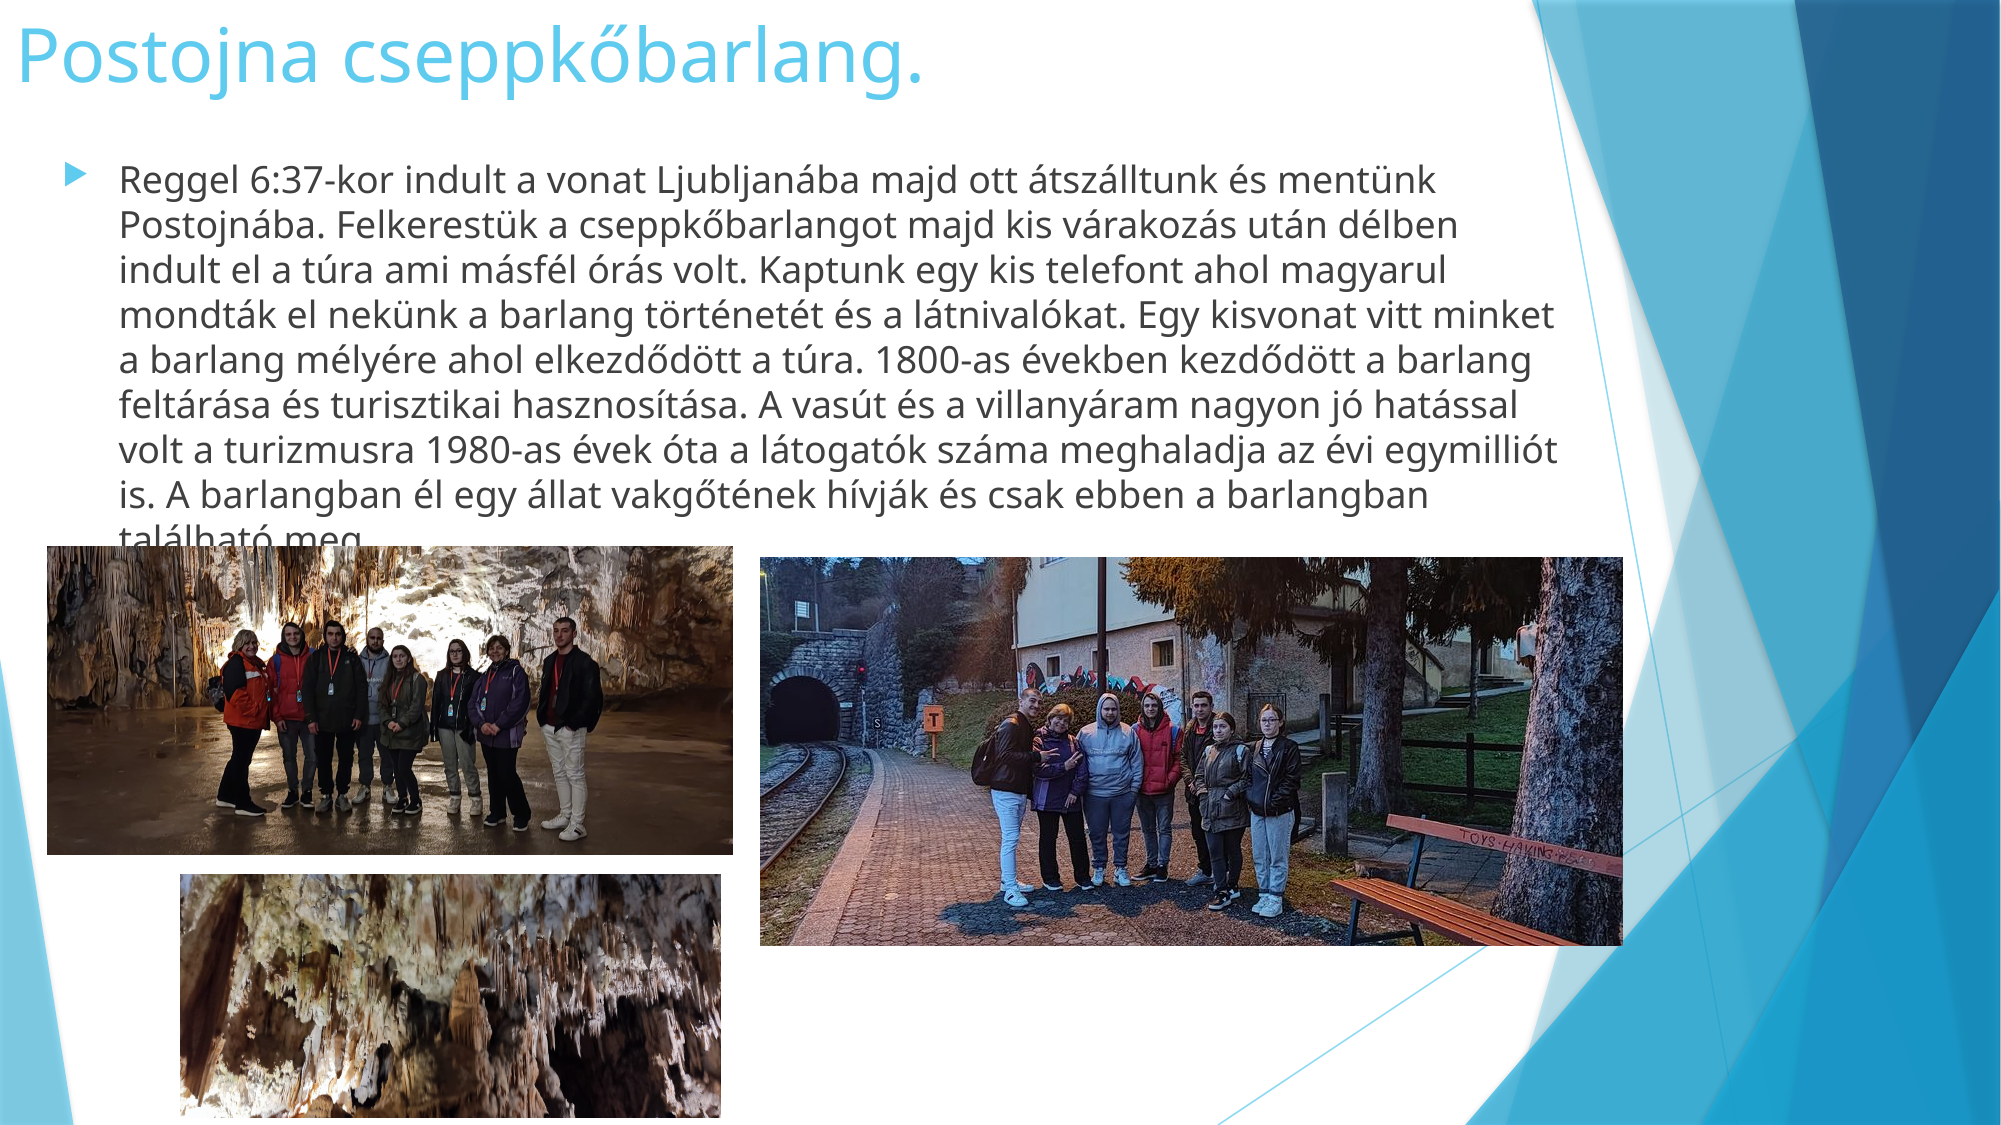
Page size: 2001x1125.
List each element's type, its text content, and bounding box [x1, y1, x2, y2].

list Reggel 6:37-kor indult a vonat Ljubljanába majd ott átszálltunk és mentünk Postojnába. Felkerestük a cseppkőbarlangot majd kis várakozás után délben indult el a túra ami másfél órás volt. Kaptunk egy kis telefont ahol magyarul mondták el nekünk a barlang történetét és a látnivalókat. Egy kisvonat vitt minket a barlang mélyére ahol elkezdődött a túra. 1800-as években kezdődött a barlang feltárása és turisztikai hasznosítása. A vasút és a villanyáram nagyon jó hatással volt a turizmusra 1980-as évek óta a látogatók száma meghaladja az évi egymilliót is. A barlangban él egy állat vakgőtének hívják és csak ebben a barlangban található meg. [47, 148, 1584, 1068]
title Postojna cseppkőbarlang. [0, 0, 1313, 115]
picture [759, 556, 1624, 947]
picture [180, 874, 722, 1119]
picture [46, 545, 733, 856]
